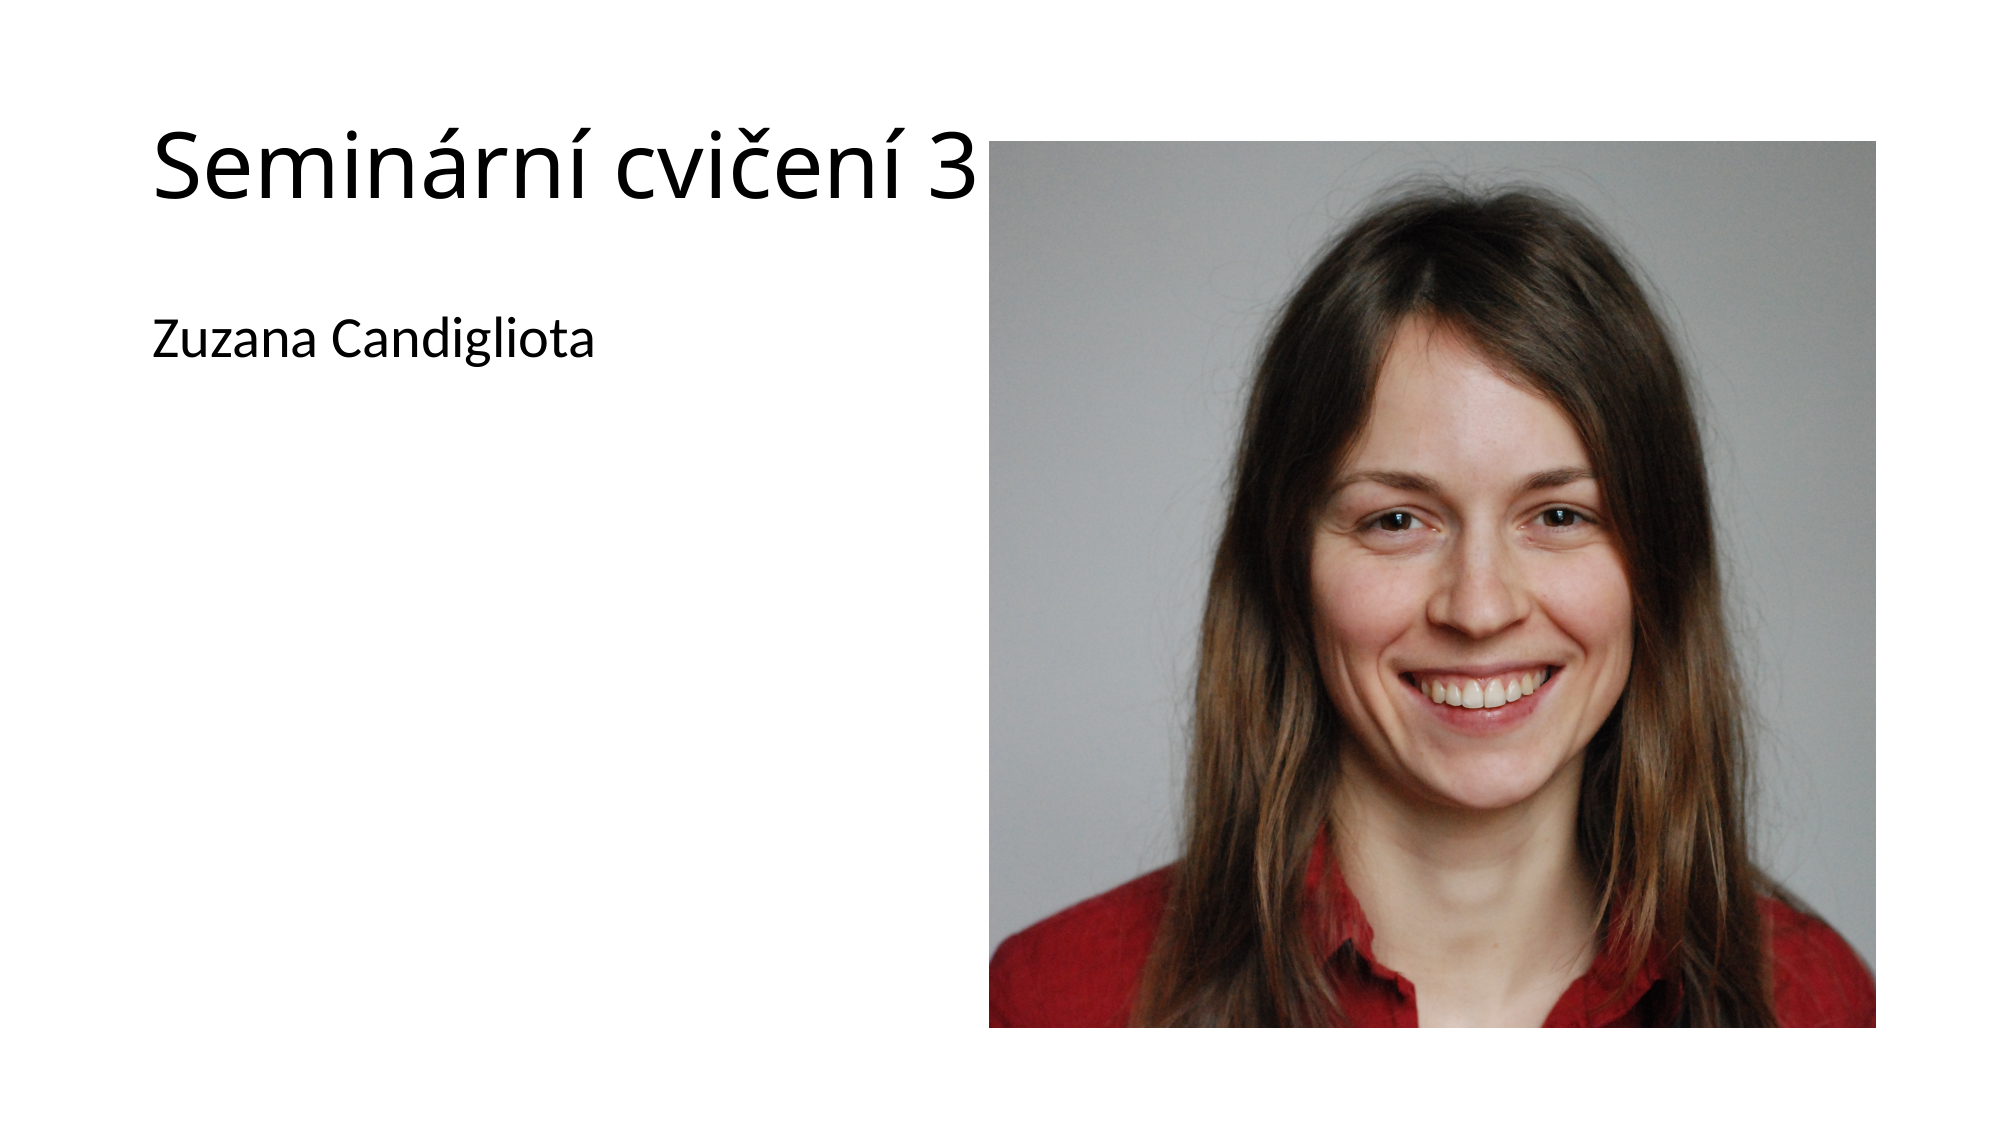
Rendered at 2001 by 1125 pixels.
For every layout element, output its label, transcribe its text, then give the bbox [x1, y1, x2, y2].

picture [989, 141, 1876, 1028]
title Seminární cvičení 3 [137, 59, 1863, 278]
list Zuzana Candigliota [137, 299, 989, 1014]
